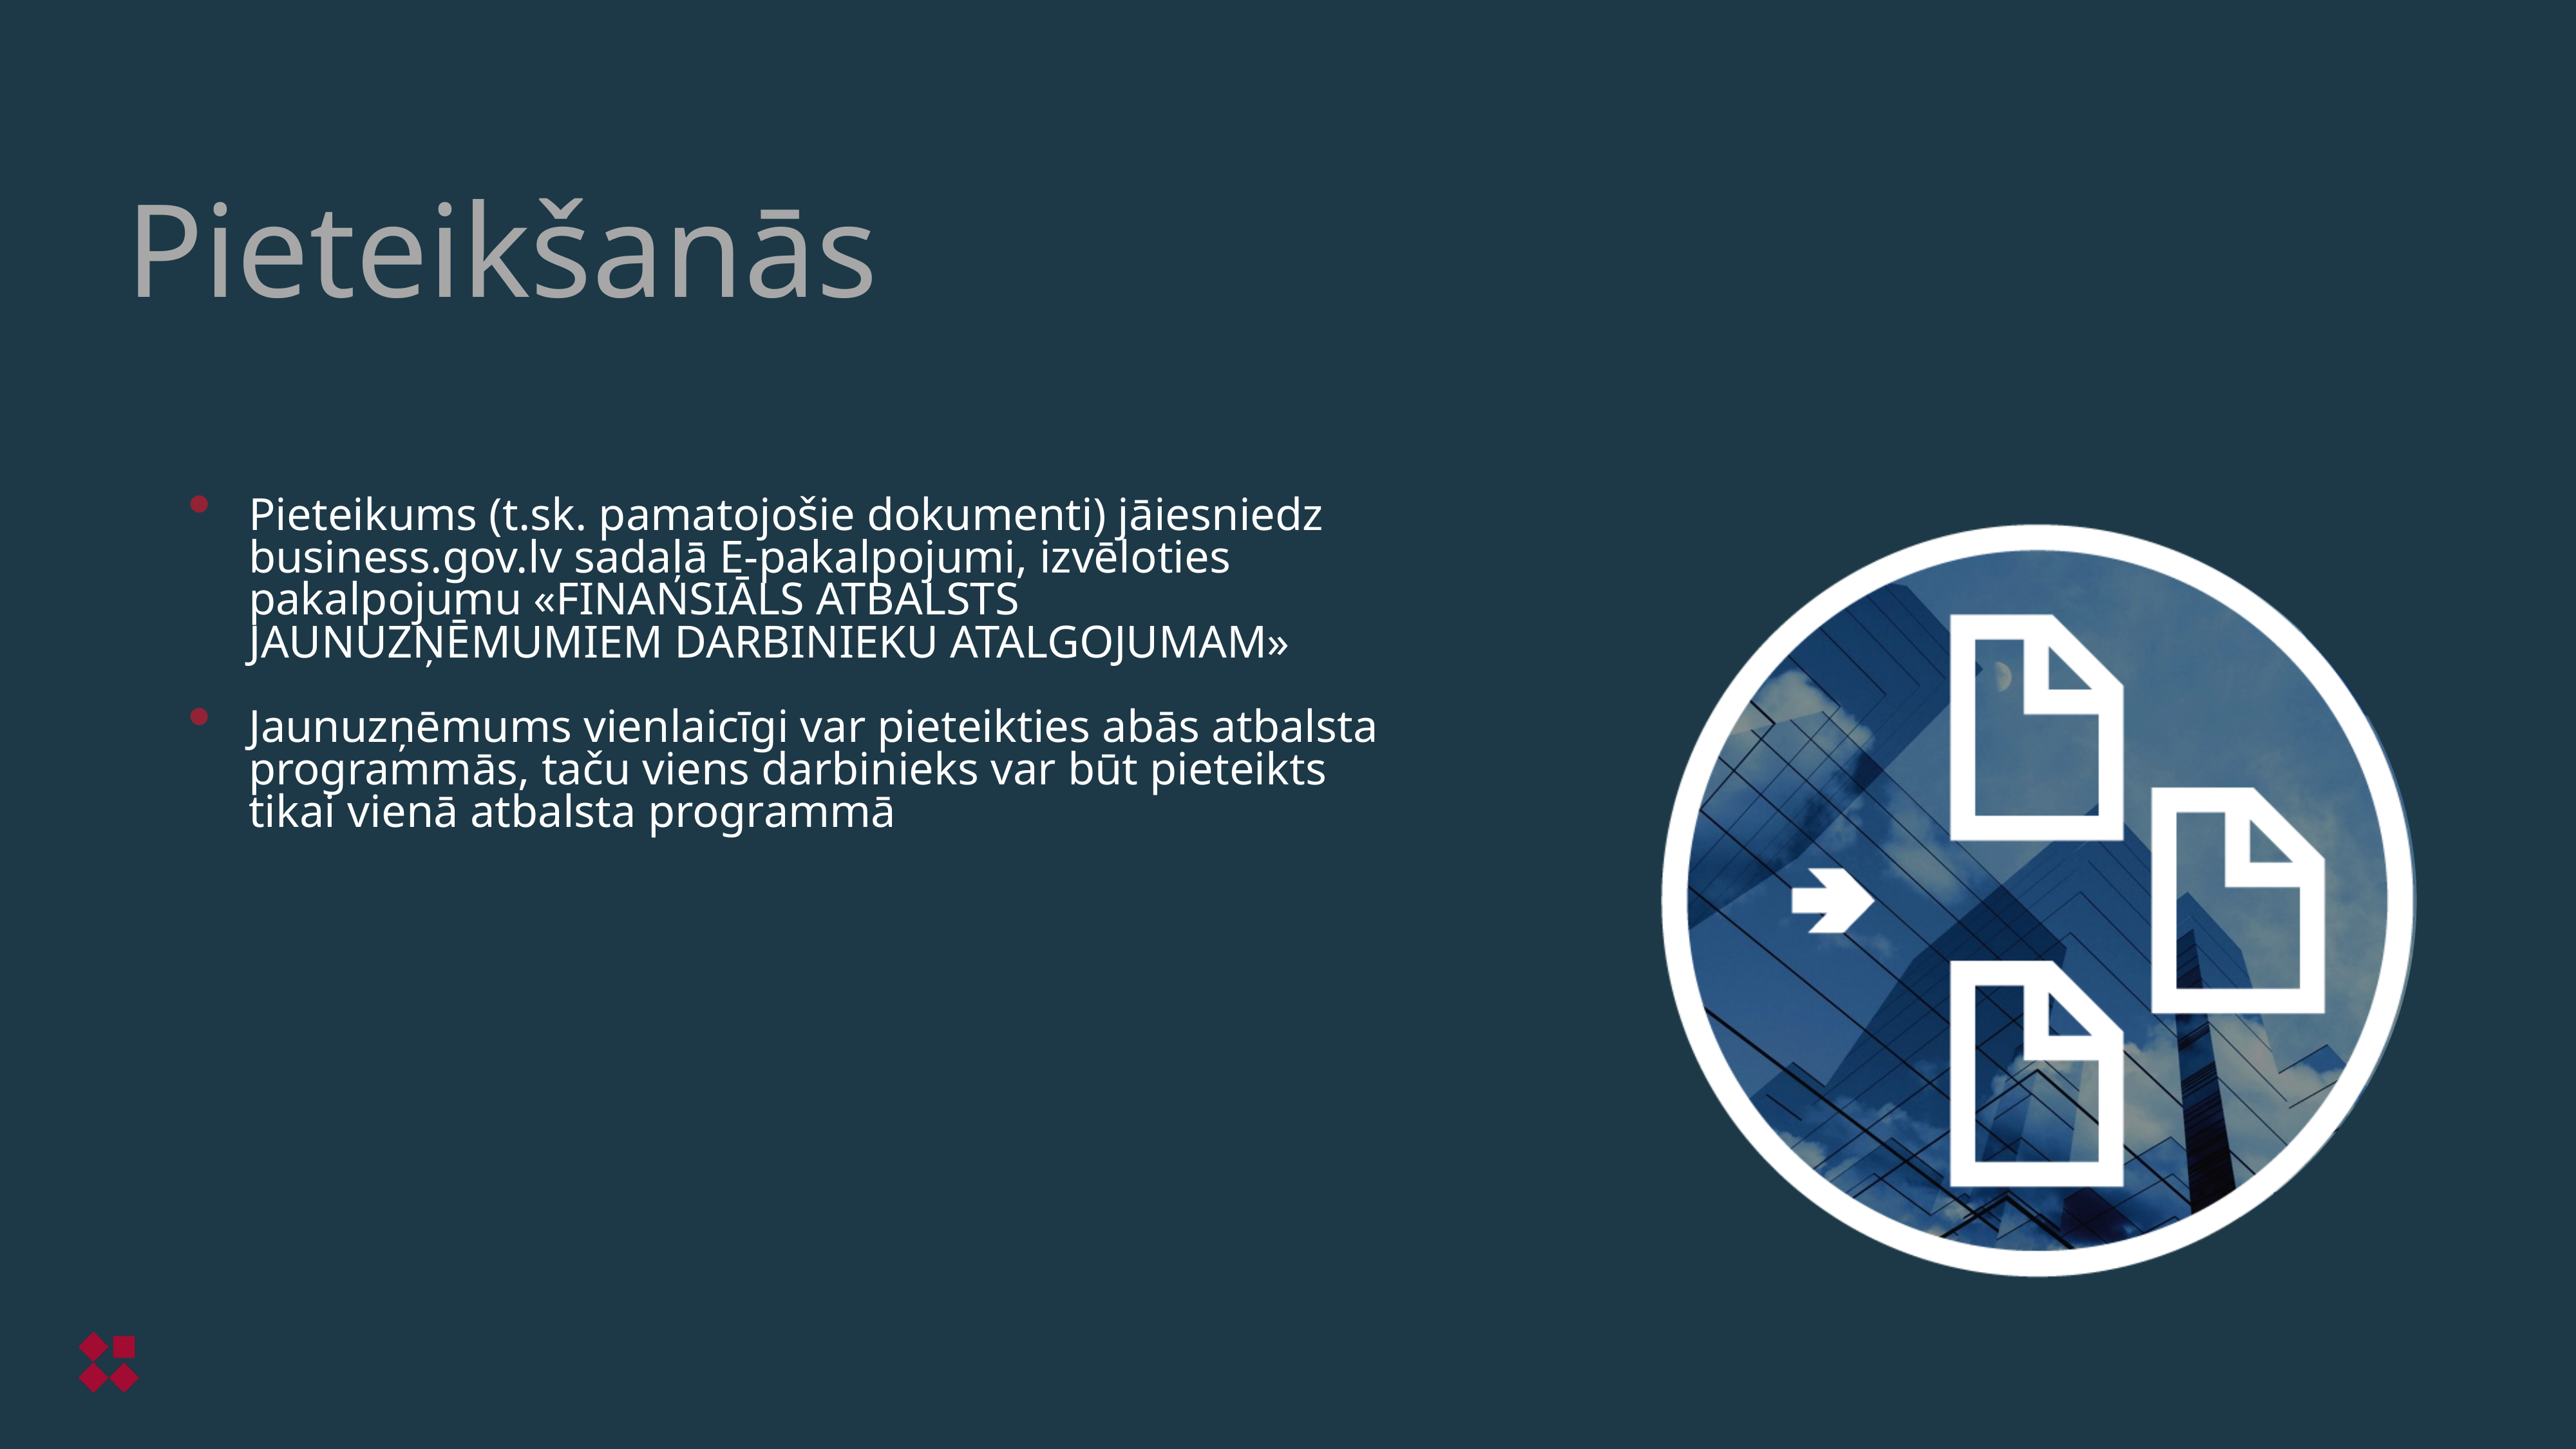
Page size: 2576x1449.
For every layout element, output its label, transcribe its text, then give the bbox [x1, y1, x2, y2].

picture [1595, 482, 2431, 1348]
picture [56, 1309, 154, 1416]
list Pieteikums (t.sk. pamatojošie dokumenti) jāiesniedz business.gov.lv sadaļā E-pakalpojumi, izvēloties pakalpojumu «FINANSIĀLS ATBALSTS JAUNUZŅĒMUMIEM DARBINIEKU ATALGOJUMAM» Jaunuzņēmums vienlaicīgi var pieteikties abās atbalsta programmās, taču viens darbinieks var būt pieteikts tikai vienā atbalsta programmā [188, 496, 1397, 1449]
title Pieteikšanās [125, 168, 1915, 375]
